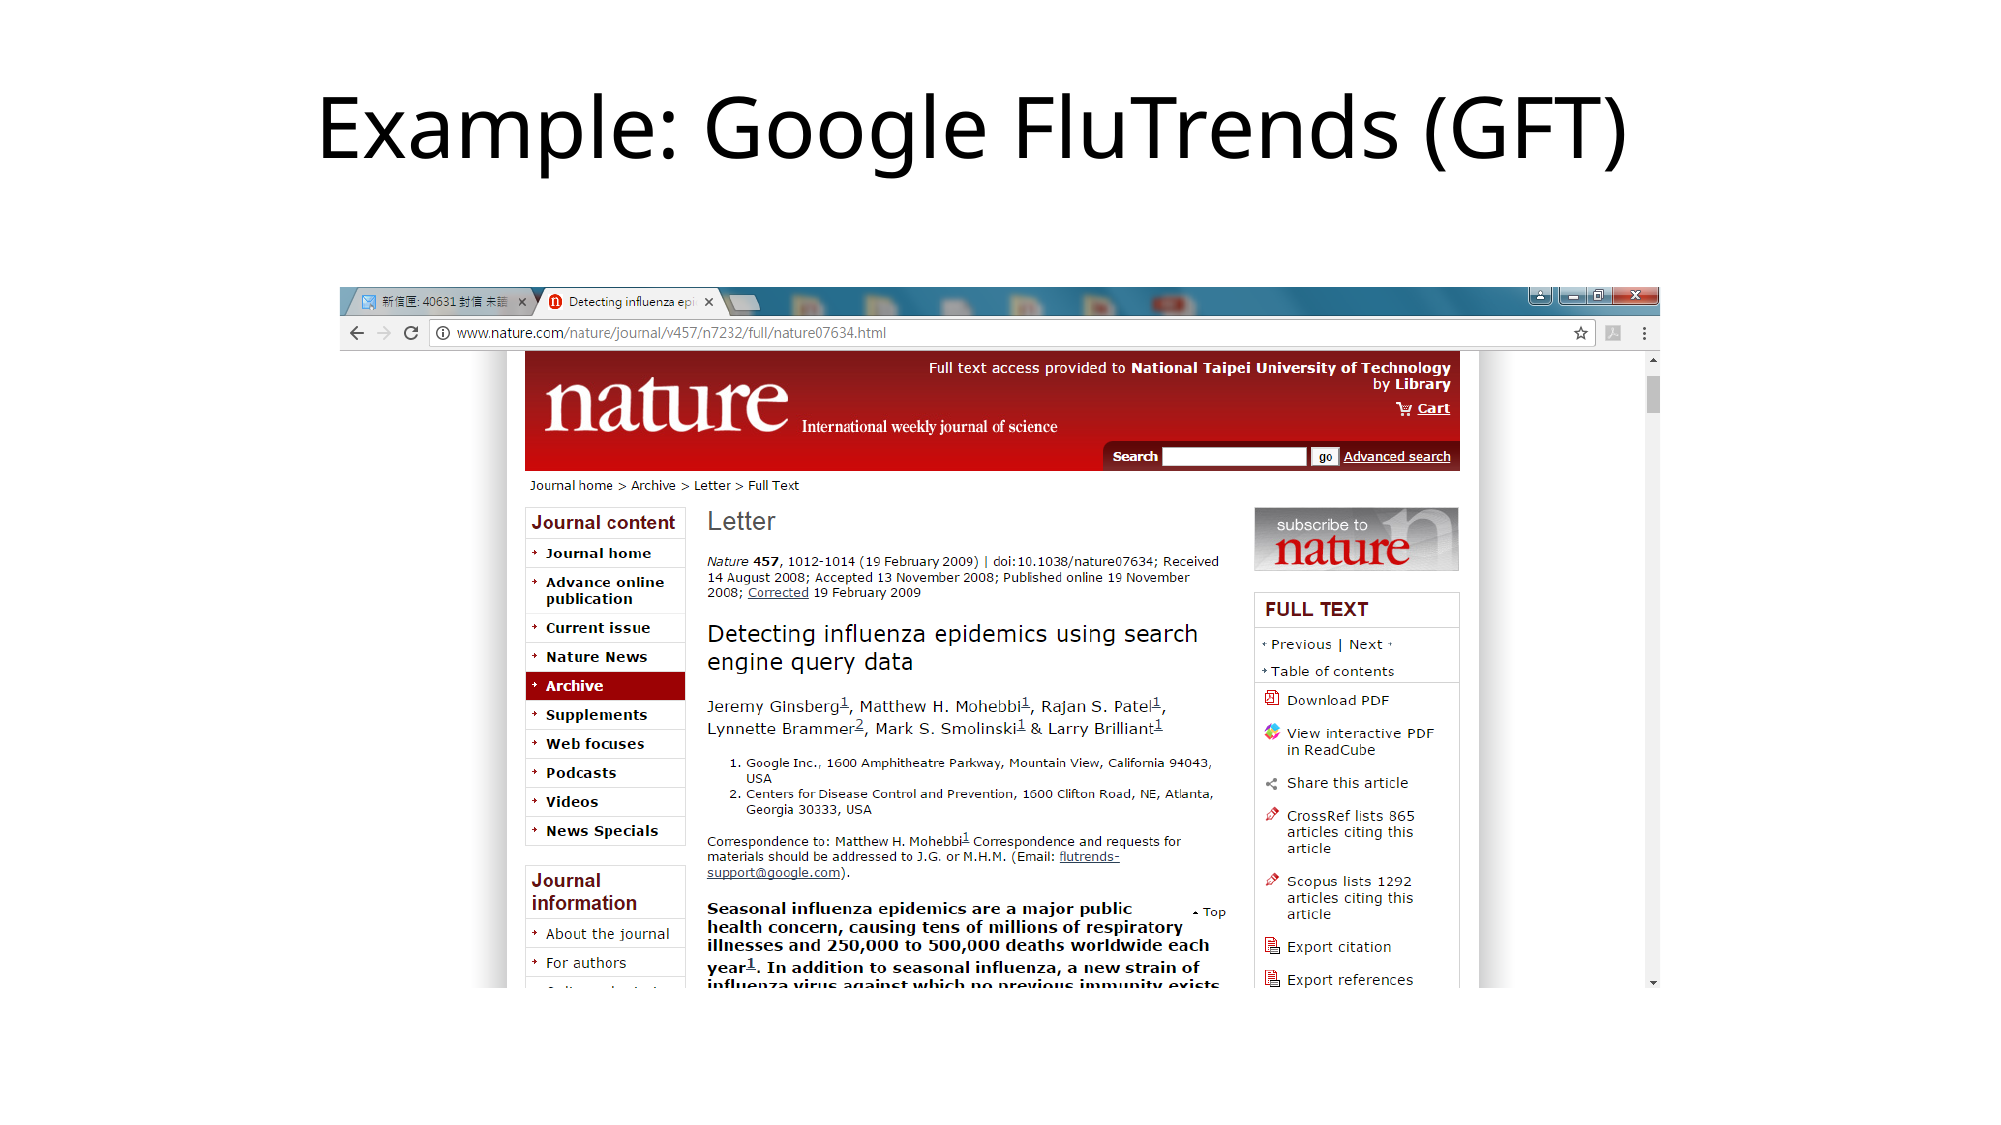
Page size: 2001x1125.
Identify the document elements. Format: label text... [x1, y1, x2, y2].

title Example: Google FluTrends (GFT) [300, 37, 1700, 225]
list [339, 287, 1661, 988]
